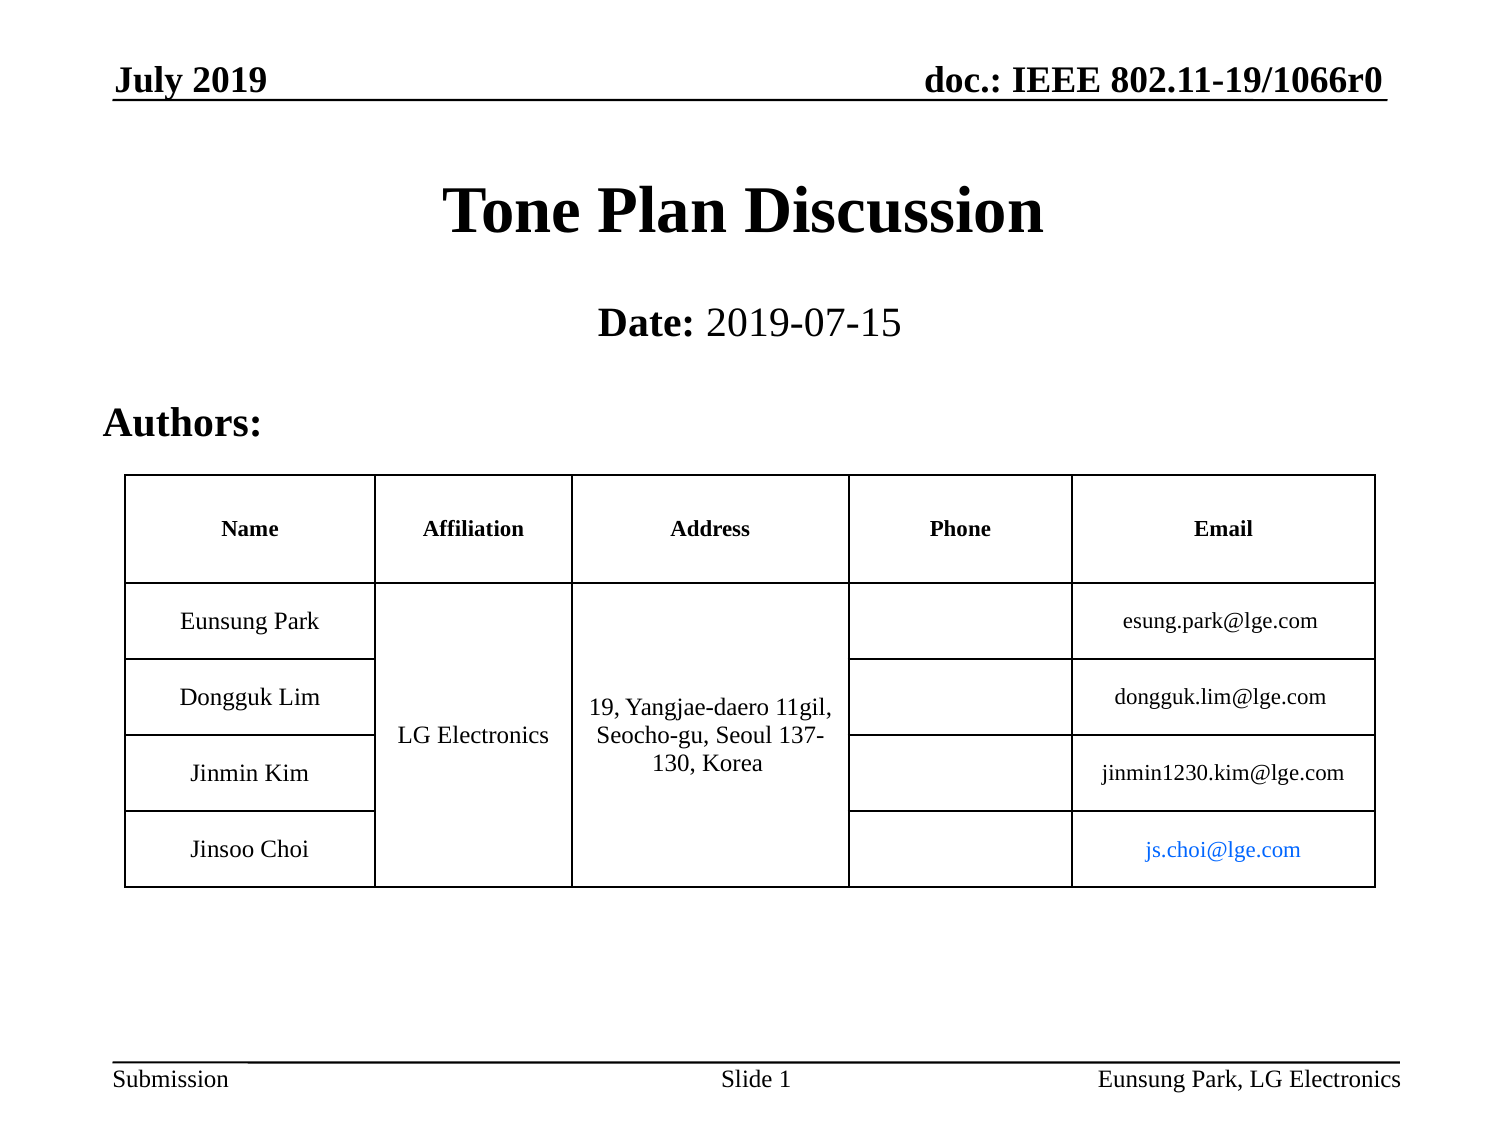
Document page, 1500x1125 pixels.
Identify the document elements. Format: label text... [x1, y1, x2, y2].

table_cell jinmin1230.kim@lge.com [1073, 736, 1374, 810]
text_box Authors: [87, 387, 325, 450]
table_cell LG Electronics [376, 584, 571, 886]
table_cell [850, 736, 1071, 810]
table_cell js.choi@lge.com [1073, 812, 1374, 886]
table_cell Eunsung Park [126, 584, 374, 658]
table_header Email [1073, 476, 1374, 582]
table_cell 19, Yangjae-daero 11gil, Seocho-gu, Seoul 137-130, Korea [573, 584, 848, 886]
footer Eunsung Park, LG Electronics [1038, 1061, 1402, 1093]
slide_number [114, 0, 270, 101]
table_header Affiliation [376, 476, 571, 582]
table_cell dongguk.lim@lge.com [1073, 660, 1374, 734]
table_cell esung.park@lge.com [1073, 584, 1374, 658]
table_header Phone [850, 476, 1071, 582]
table_cell Dongguk Lim [126, 660, 374, 734]
table_cell Jinmin Kim [126, 736, 374, 810]
table_header Address [573, 476, 848, 582]
table_cell [850, 584, 1071, 658]
table_cell [850, 660, 1071, 734]
title Tone Plan Discussion [62, 112, 1425, 300]
table_cell Jinsoo Choi [126, 812, 374, 886]
list Date: 2019-07-15 [112, 287, 1388, 350]
slide_number Slide 1 [712, 1061, 800, 1093]
table_cell [850, 812, 1071, 886]
table_header Name [126, 476, 374, 582]
